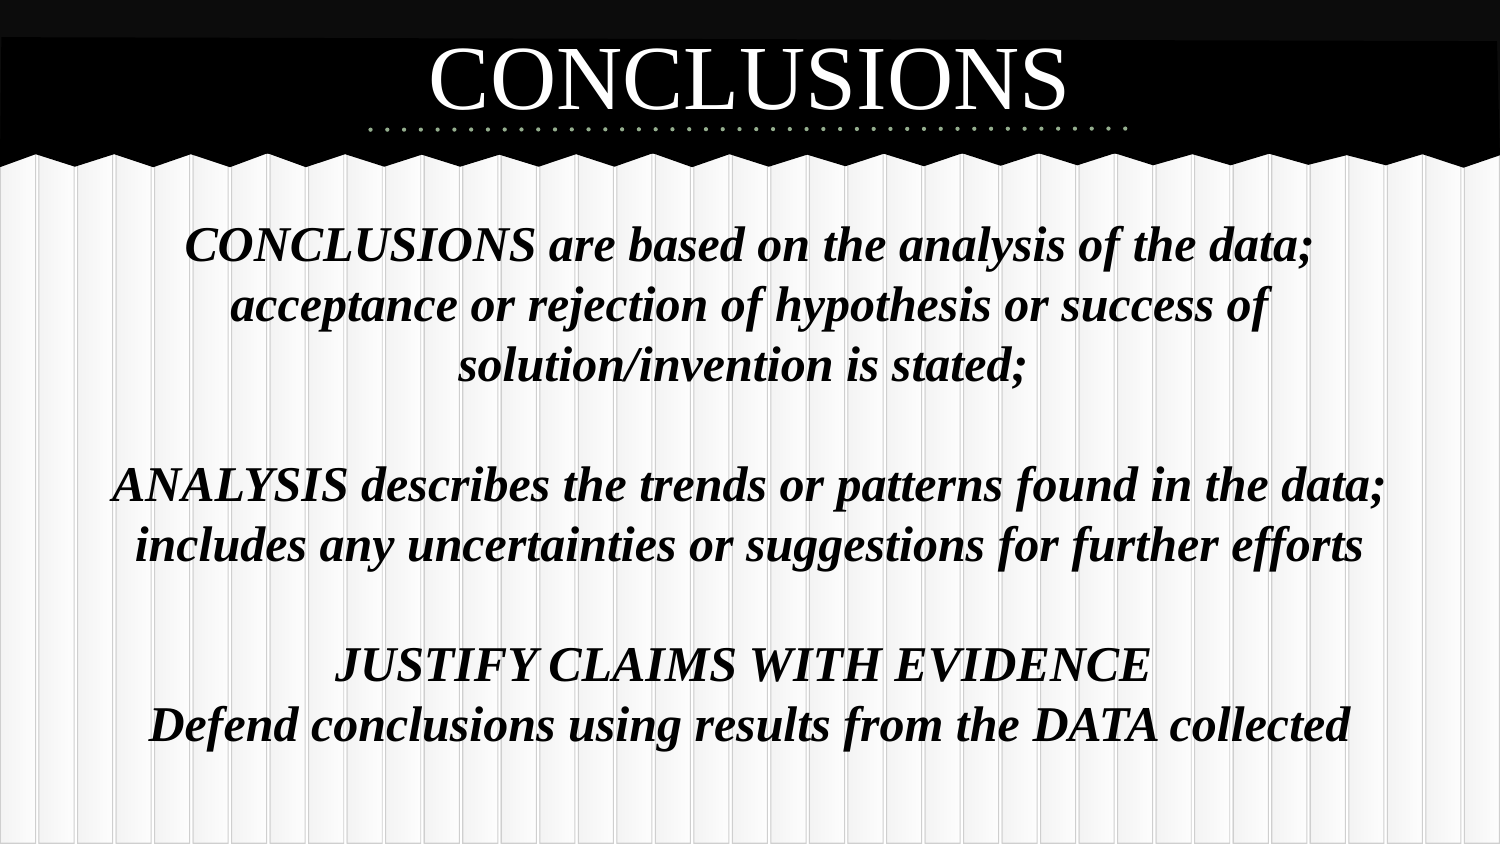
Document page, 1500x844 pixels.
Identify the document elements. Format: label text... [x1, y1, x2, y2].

list CONCLUSIONS are based on the analysis of the data; acceptance or rejection of hypothesis or success of solution/invention is stated; ANALYSIS describes the trends or patterns found in the data; includes any uncertainties or suggestions for further efforts JUSTIFY CLAIMS WITH EVIDENCE Defend conclusions using results from the DATA collected [75, 196, 1425, 793]
title CONCLUSIONS [75, 2, 1425, 143]
